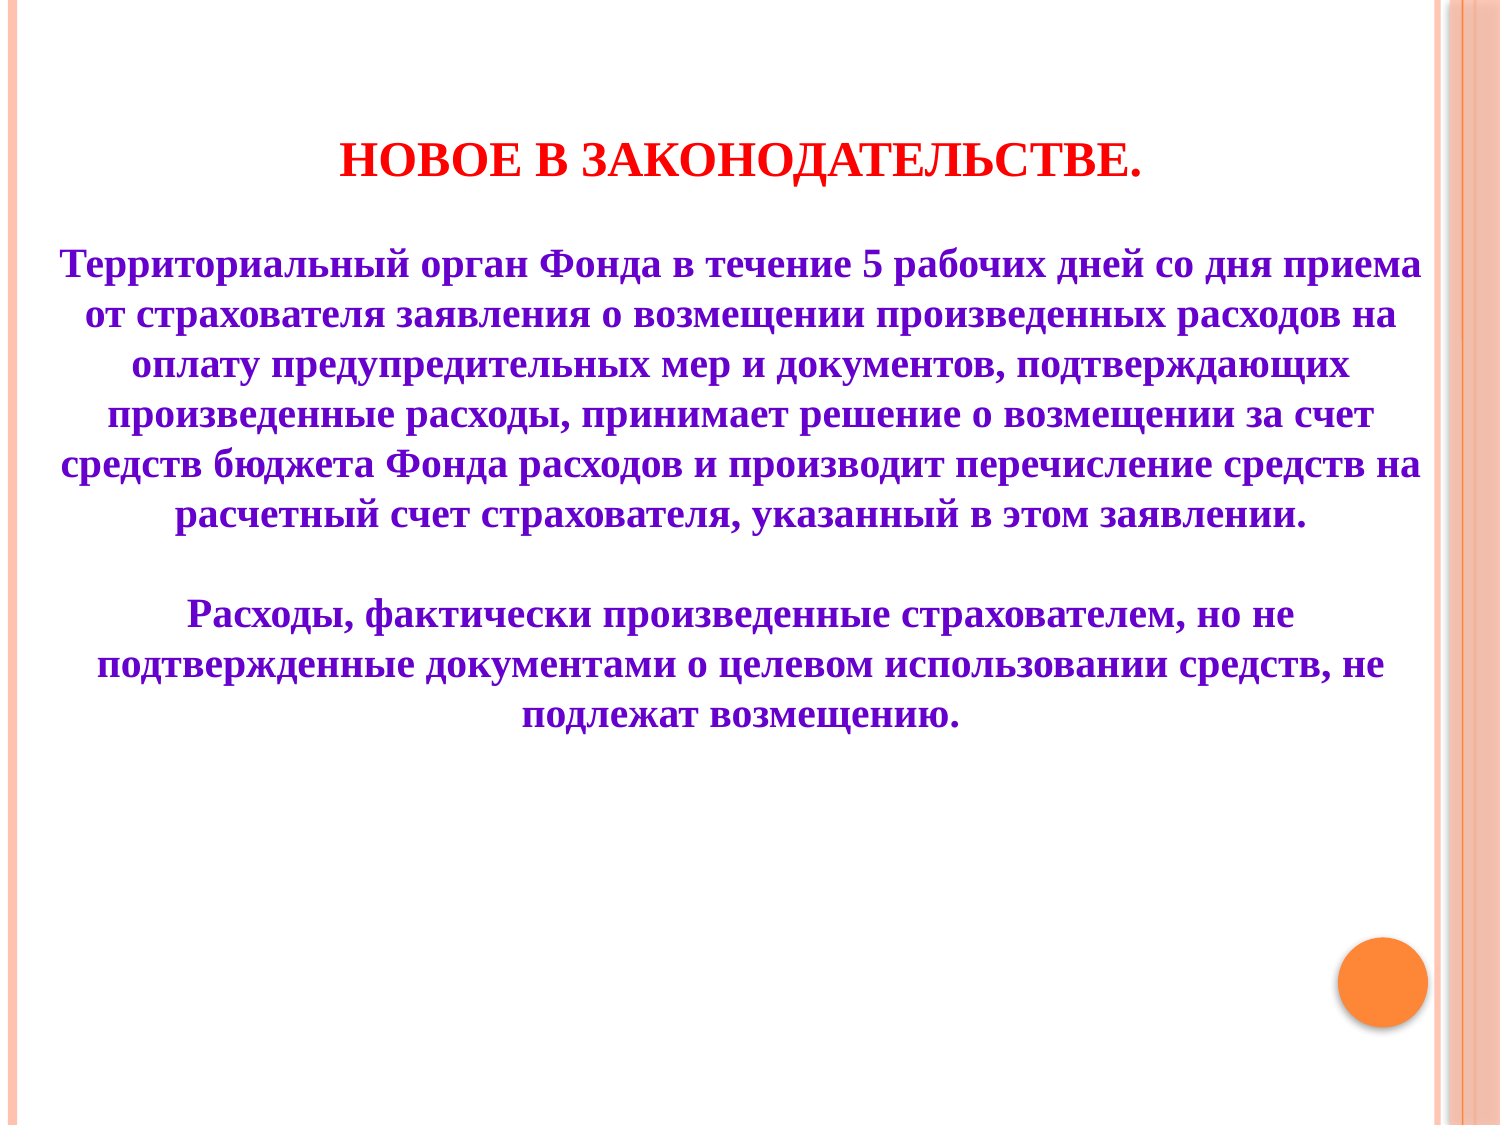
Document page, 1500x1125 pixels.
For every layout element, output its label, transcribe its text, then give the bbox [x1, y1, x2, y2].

text_box Новое в законодательстве. Территориальный орган Фонда в течение 5 рабочих дней со дня приема от страхователя заявления о возмещении произведенных расходов на оплату предупредительных мер и документов, подтверждающих произведенные расходы, принимает решение о возмещении за счет средств бюджета Фонда расходов и производит перечисление средств на расчетный счет страхователя, указанный в этом заявлении. Расходы, фактически произведенные страхователем, но не подтвержденные документами о целевом использовании средств, не подлежат возмещению. [35, 58, 1447, 969]
